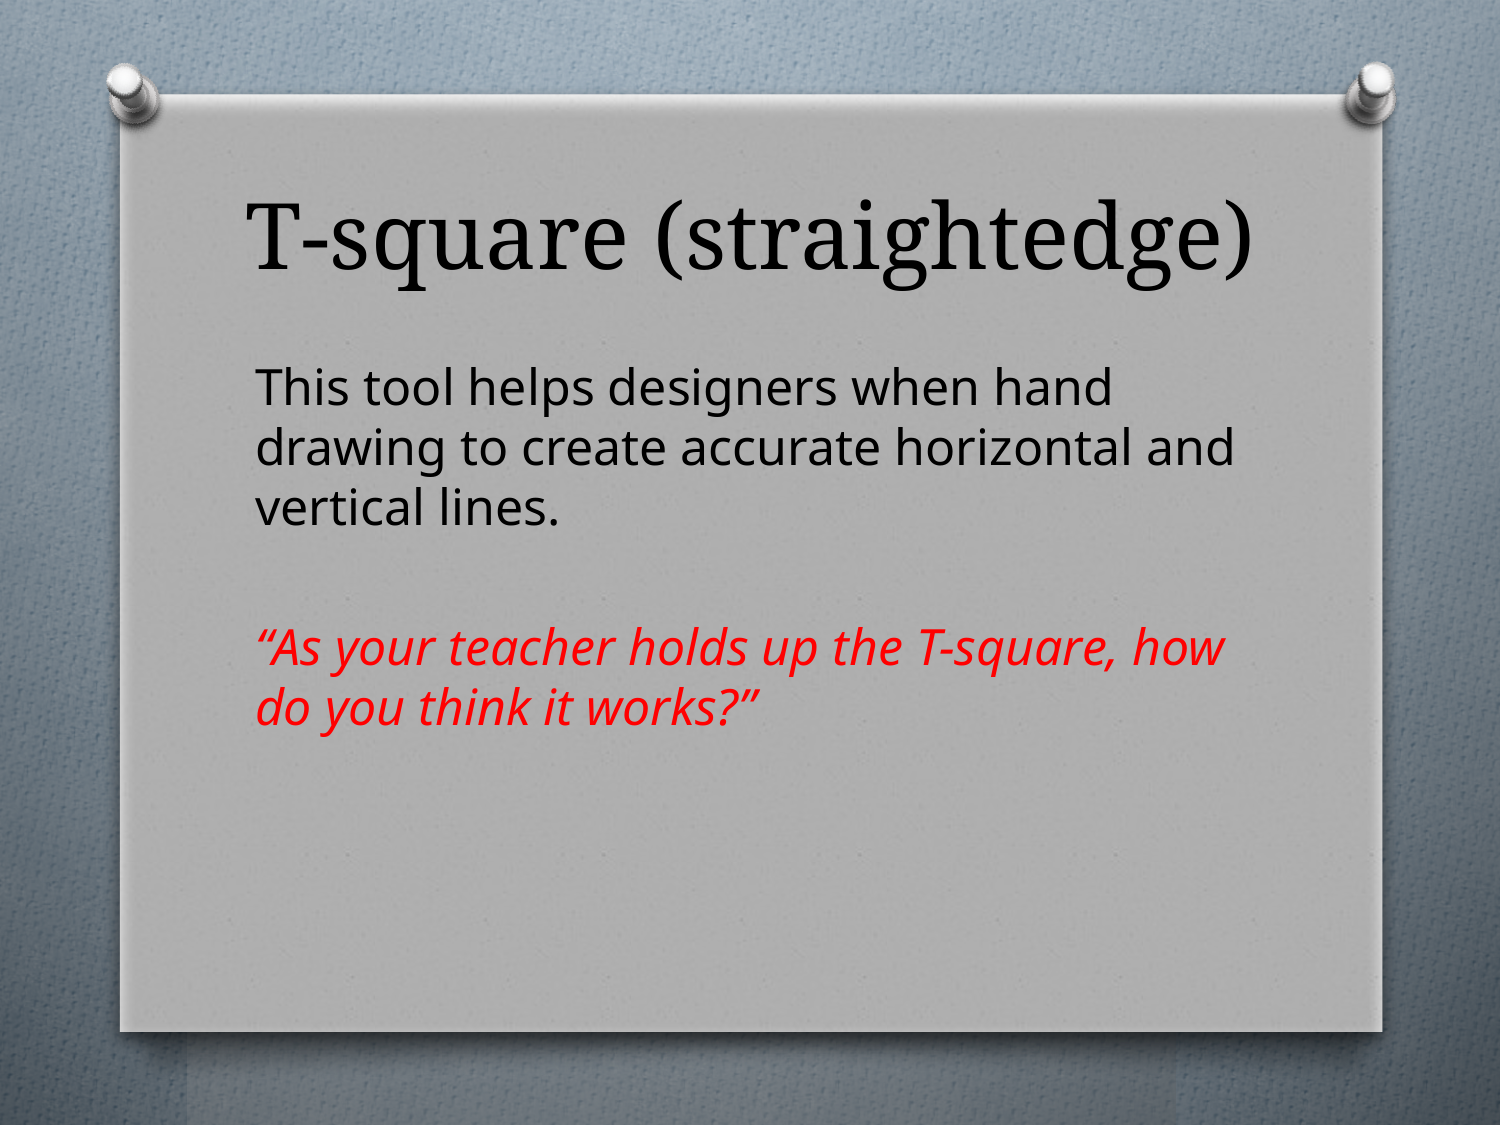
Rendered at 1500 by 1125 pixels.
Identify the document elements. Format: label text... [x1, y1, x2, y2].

list This tool helps designers when hand drawing to create accurate horizontal and vertical lines. “As your teacher holds up the T-square, how do you think it works?” [240, 347, 1257, 939]
picture [1317, 35, 1439, 156]
title T-square (straightedge) [179, 134, 1323, 332]
picture [75, 29, 198, 153]
